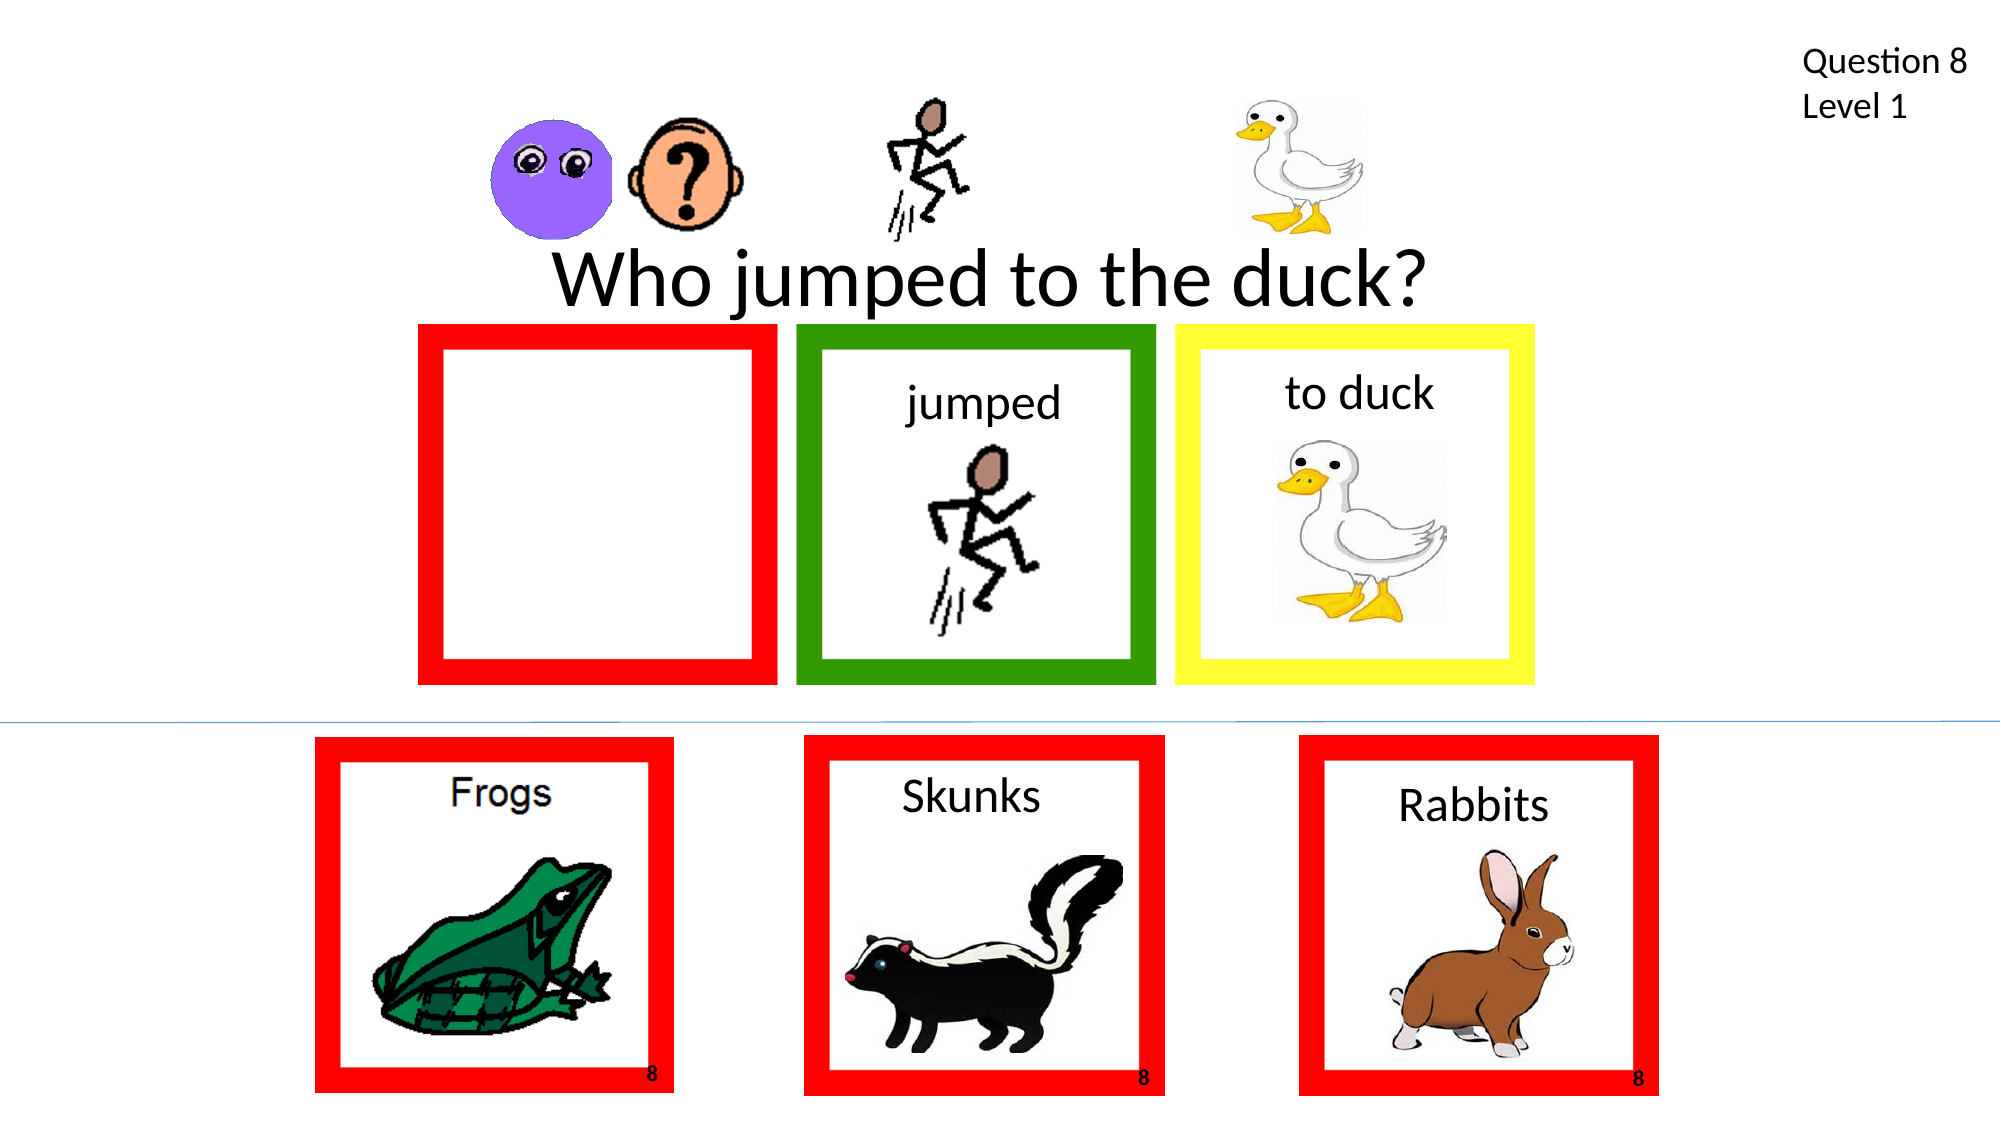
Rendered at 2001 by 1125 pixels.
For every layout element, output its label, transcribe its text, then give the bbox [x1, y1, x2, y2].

picture [1299, 735, 1659, 1096]
picture [315, 737, 674, 1093]
picture [804, 735, 1165, 1096]
text_box 8 [1618, 1056, 1660, 1099]
text_box Question 8 Level 1 [1787, 28, 1984, 134]
picture [873, 86, 972, 243]
text_box Who jumped to the duck? [536, 215, 1464, 324]
picture [1236, 100, 1363, 235]
picture [418, 324, 1535, 685]
picture [490, 110, 755, 240]
